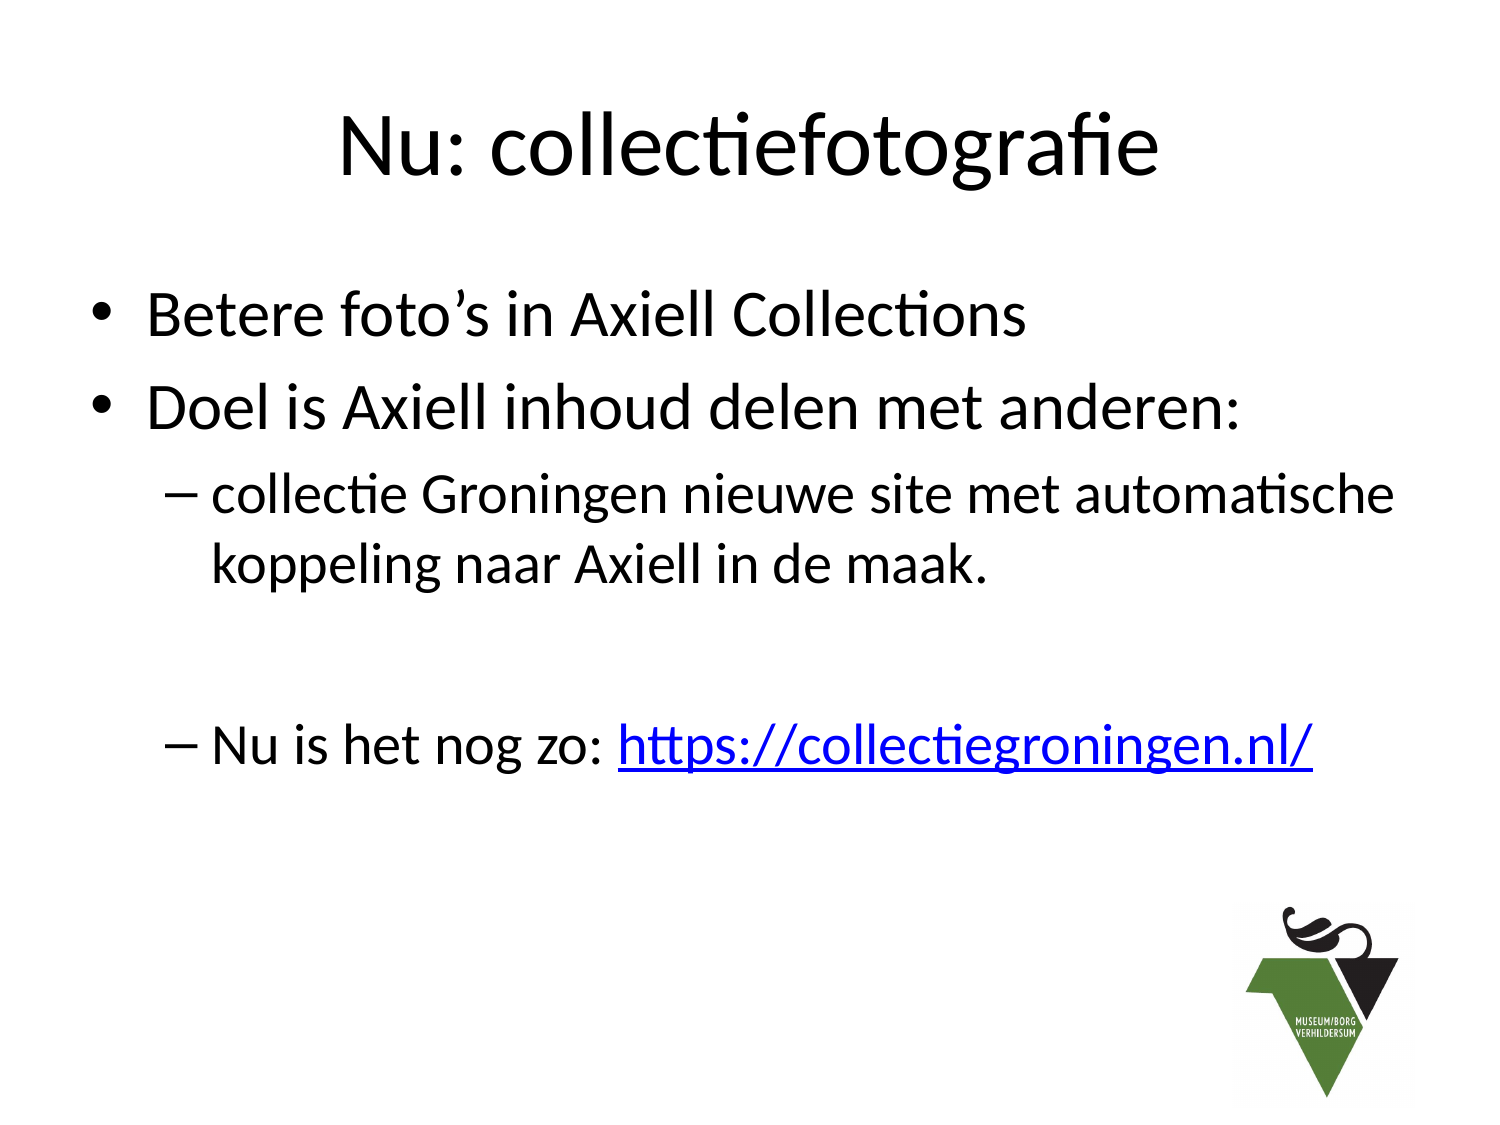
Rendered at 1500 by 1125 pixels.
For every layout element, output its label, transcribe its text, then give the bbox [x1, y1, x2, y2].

title Nu: collectiefotografie [75, 45, 1425, 233]
list Betere foto’s in Axiell Collections Doel is Axiell inhoud delen met anderen: collectie Groningen nieuwe site met automatische koppeling naar Axiell in de maak. Nu is het nog zo: https://collectiegroningen.nl/ [75, 262, 1425, 1005]
picture [1232, 1005, 1415, 1108]
